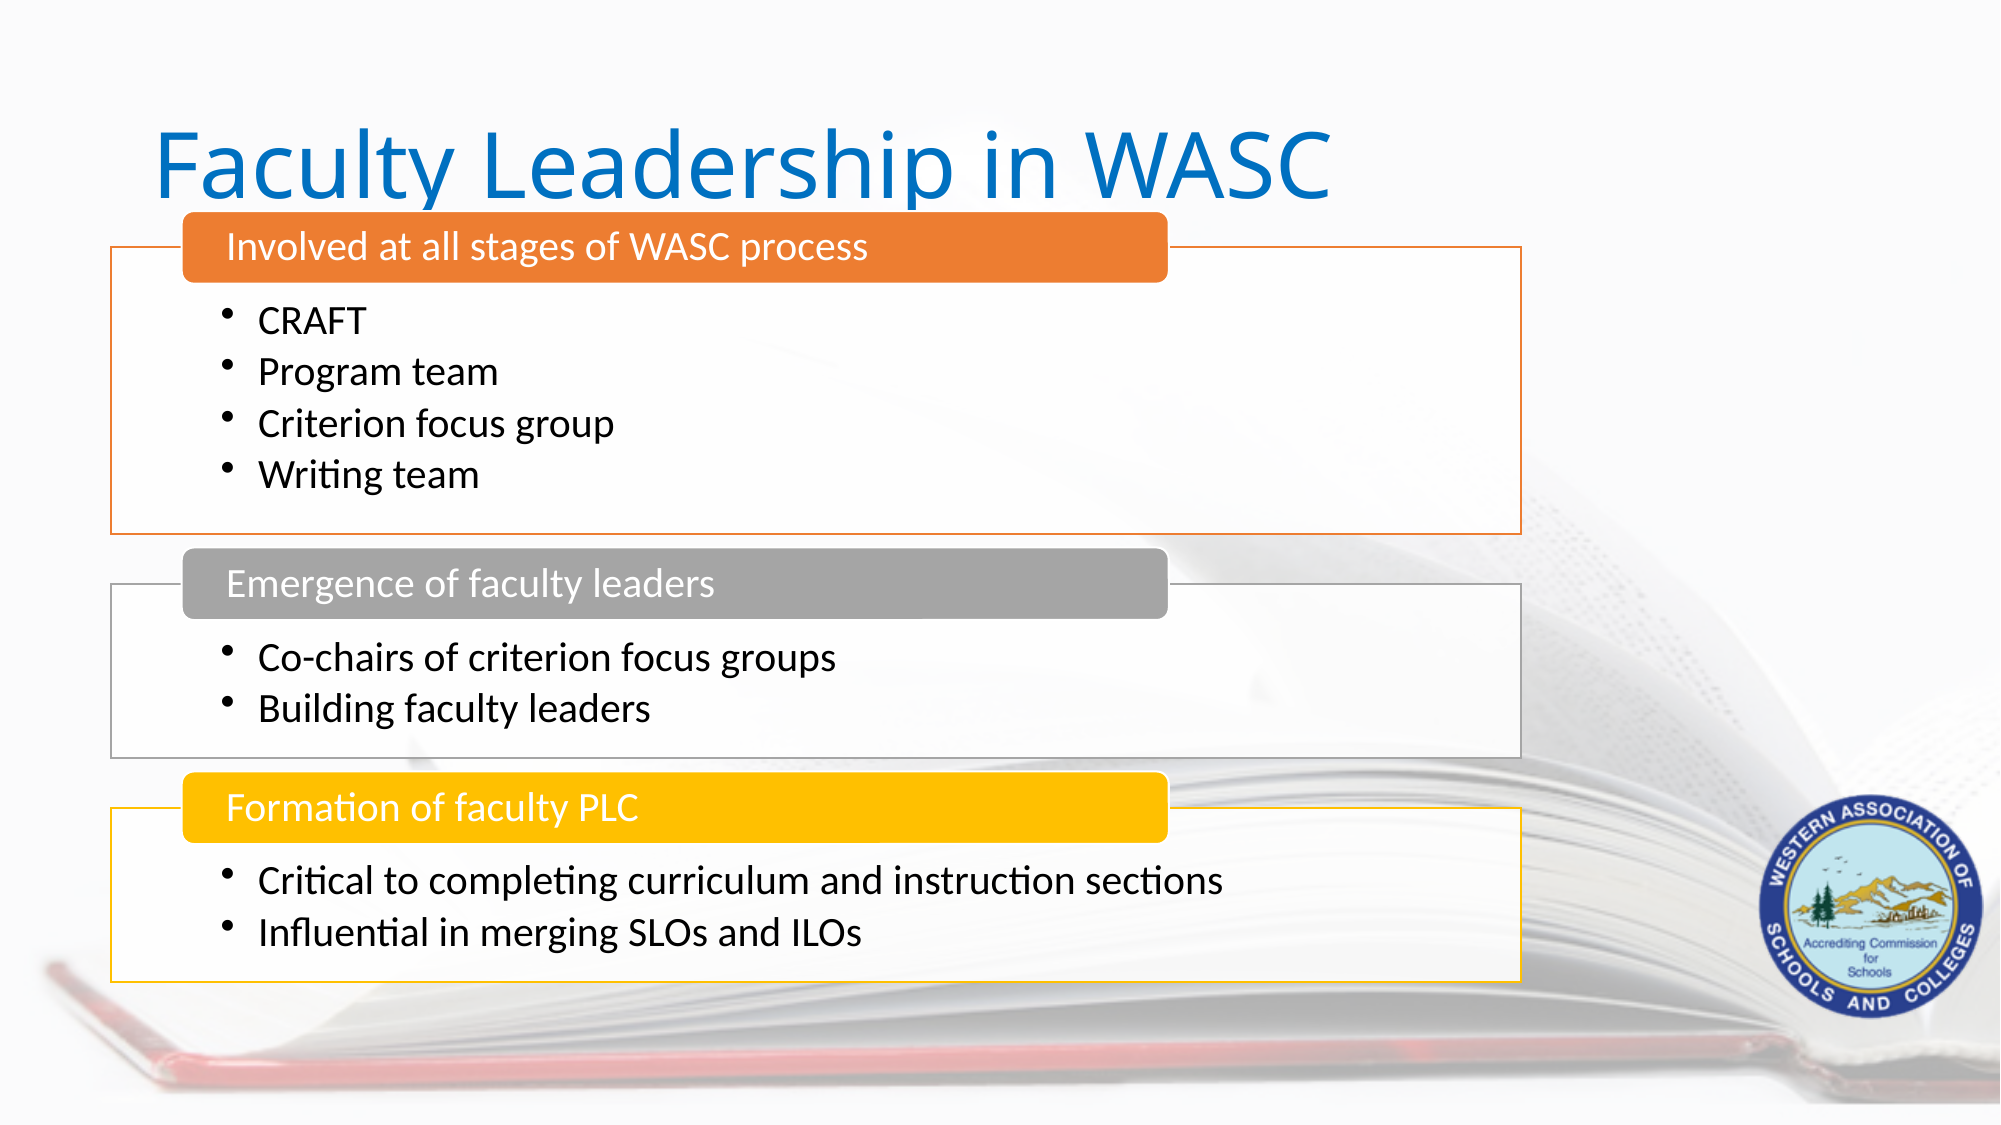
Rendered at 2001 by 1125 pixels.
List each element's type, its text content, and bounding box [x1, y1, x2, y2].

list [111, 202, 1522, 992]
picture [1758, 794, 1984, 1020]
title Faculty Leadership in WASC [137, 59, 1863, 278]
